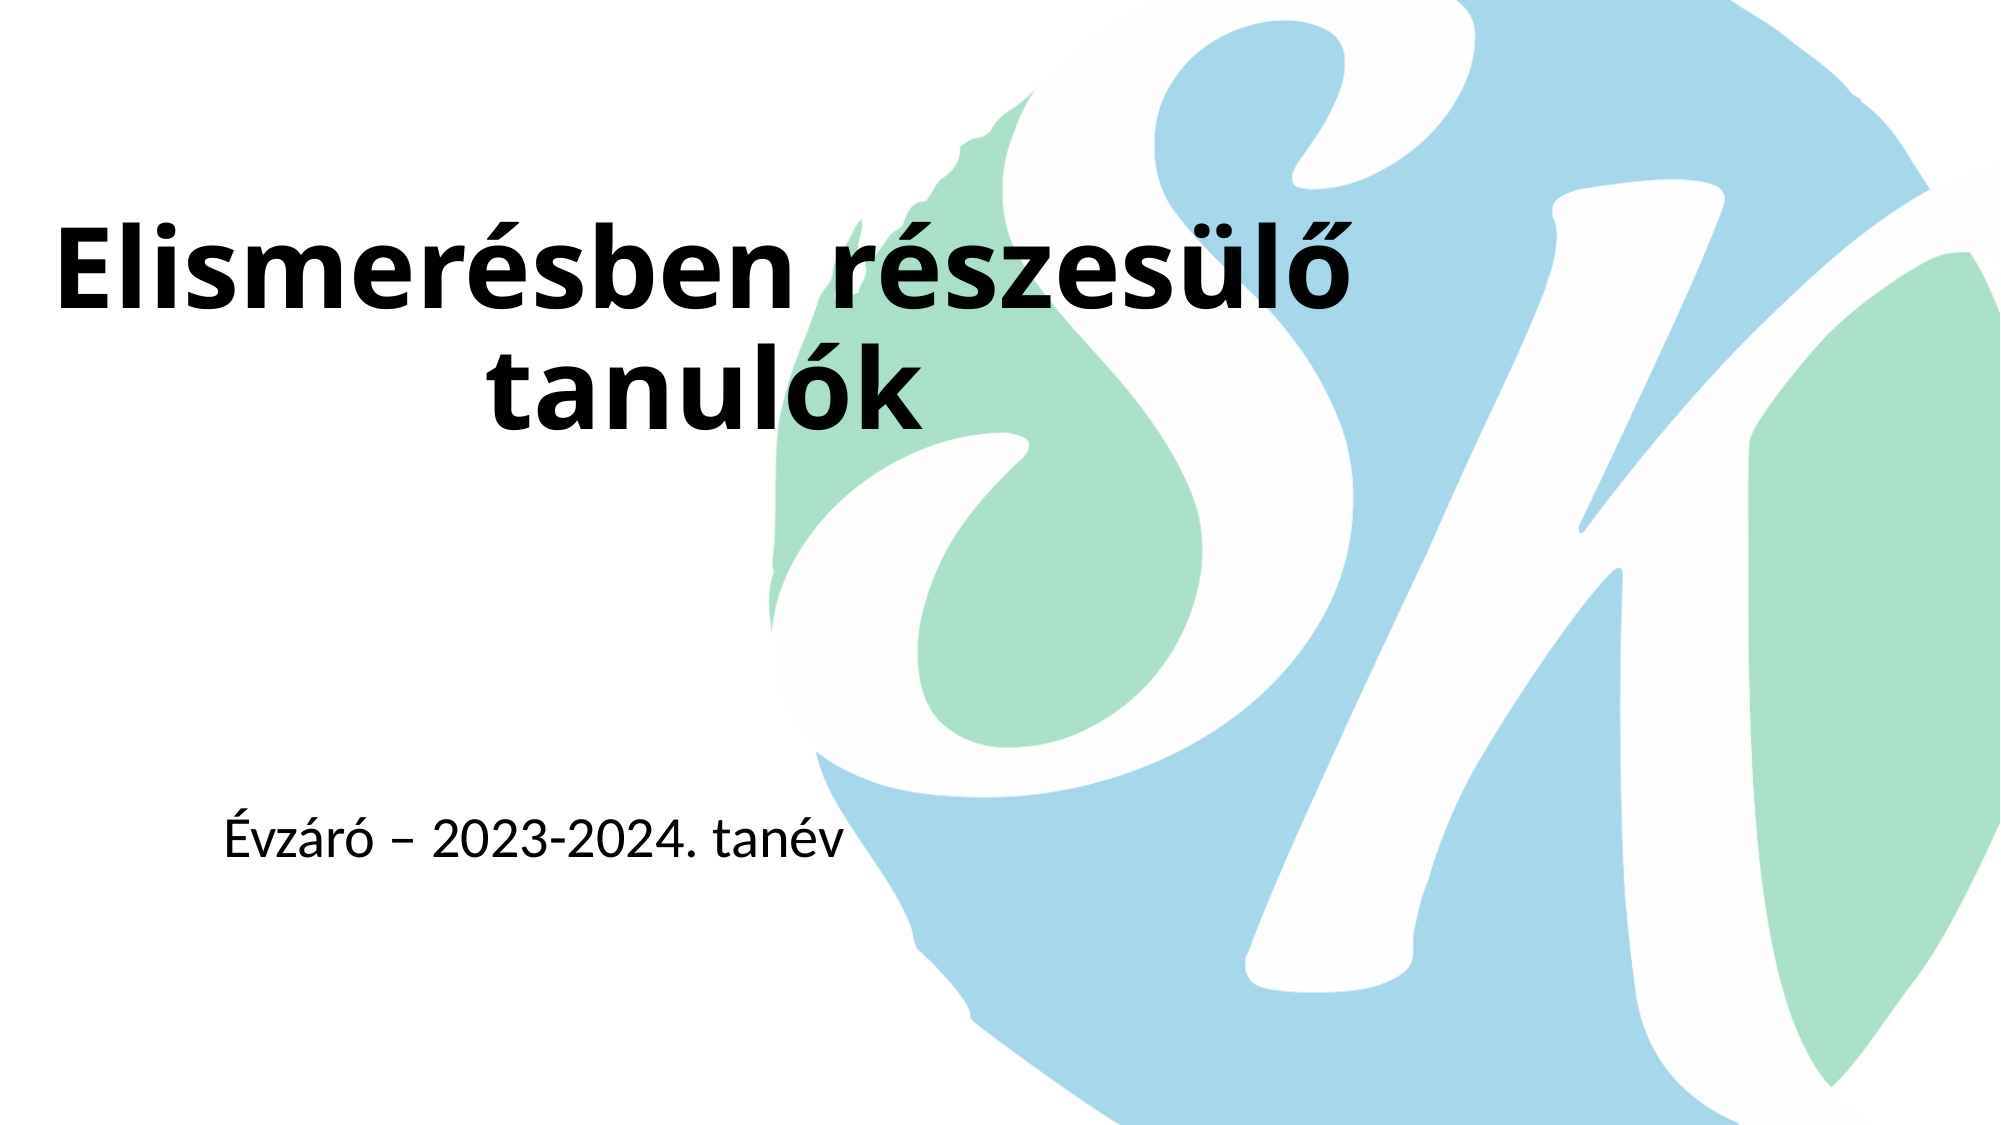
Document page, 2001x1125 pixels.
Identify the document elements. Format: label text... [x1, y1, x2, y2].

title Elismerésben részesülő tanulók [0, 183, 1408, 483]
text_box Évzáró – 2023-2024. tanév [158, 792, 924, 877]
